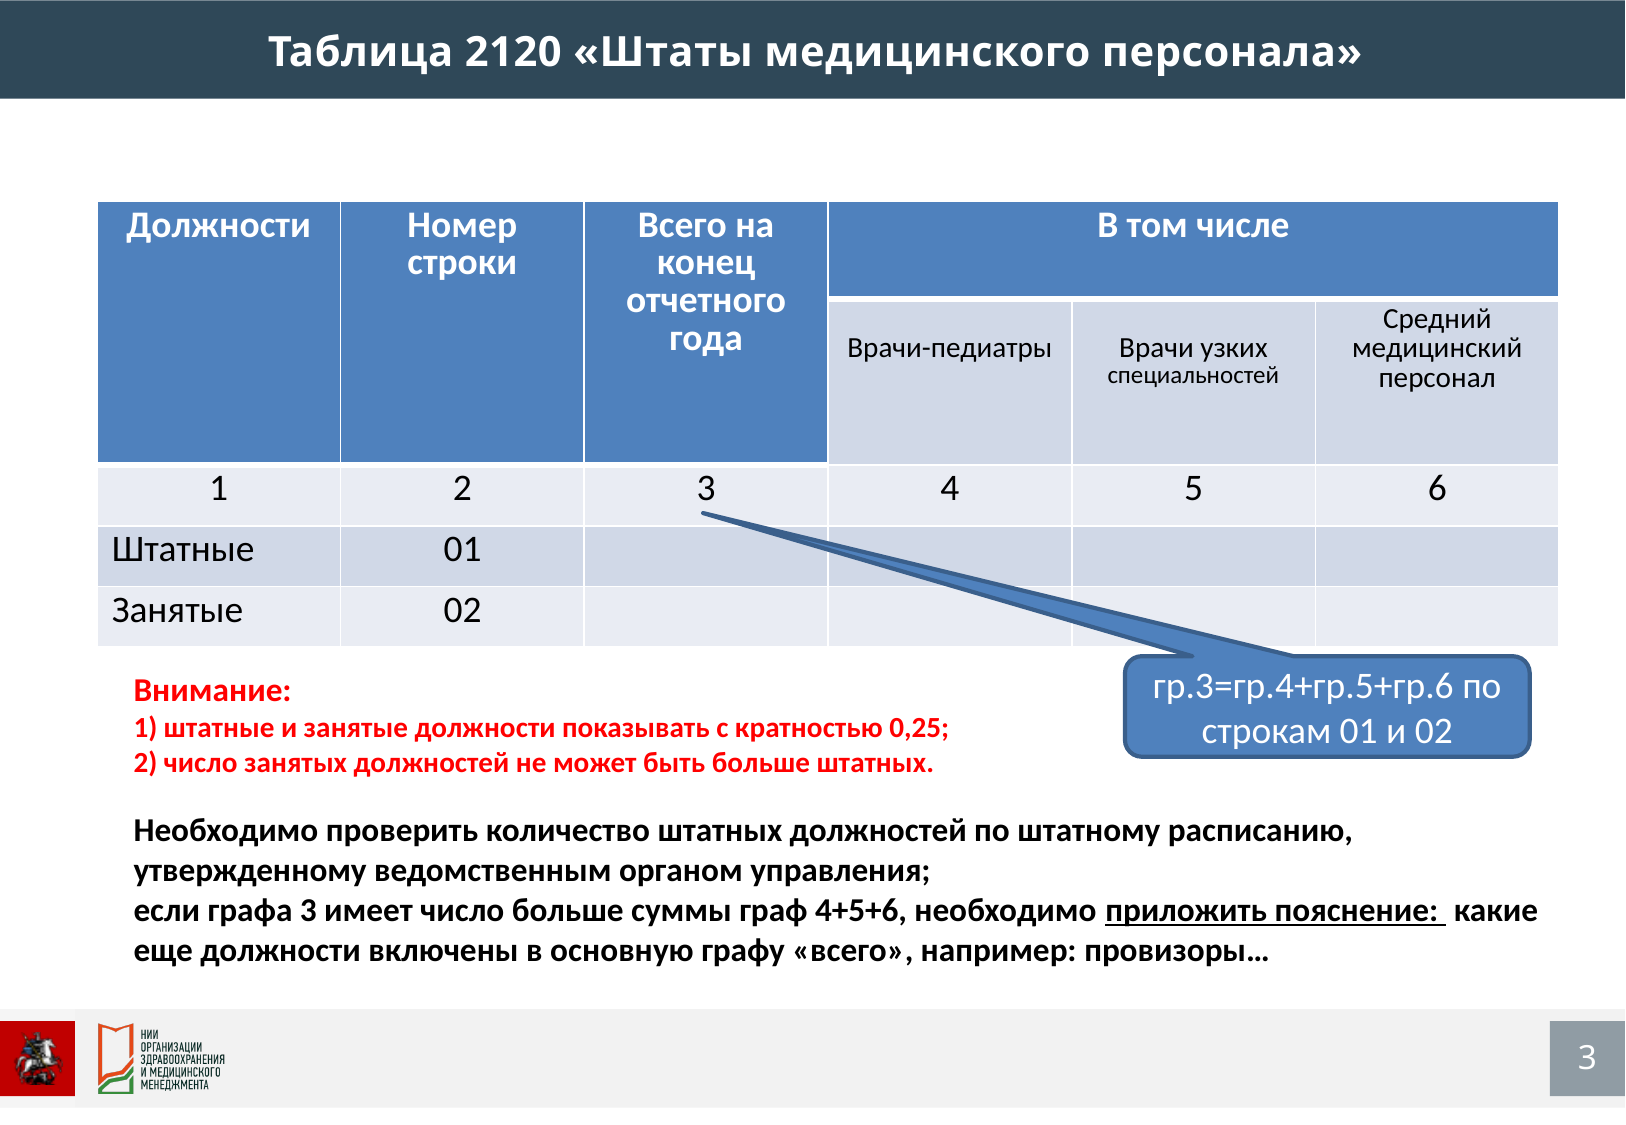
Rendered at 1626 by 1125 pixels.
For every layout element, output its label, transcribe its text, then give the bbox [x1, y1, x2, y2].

table_cell 1 [98, 468, 340, 525]
table_cell [585, 587, 827, 646]
table_cell [1316, 527, 1558, 586]
table_cell 01 [341, 527, 583, 586]
table_cell 5 [1073, 466, 1315, 525]
table_header Номер строки [341, 202, 583, 462]
text_box гр.3=гр.4+гр.5+гр.6 по строкам 01 и 02 [701, 511, 1532, 759]
table_header В том числе [829, 202, 1558, 296]
table_cell [829, 527, 1071, 586]
table_cell [1073, 527, 1315, 586]
table_cell 6 [1316, 466, 1558, 525]
table_header Должности [98, 202, 340, 462]
table_cell Врачи-педиатры [829, 302, 1071, 464]
table_header Всего на конец отчетного года [585, 202, 827, 462]
table_cell 4 [829, 466, 1071, 525]
table_cell 3 [585, 468, 827, 525]
table_cell 2 [341, 468, 583, 525]
table_cell Штатные [98, 527, 340, 586]
list Таблица 2120 «Штаты медицинского персонала» [97, 0, 1534, 99]
table_cell [585, 527, 827, 586]
table_cell Врачи узких специальностей [1073, 302, 1315, 464]
text_box Внимание: 1) штатные и занятые должности показывать с кратностью 0,25; 2) число занятых должностей не может быть больше штатных. Необходимо проверить количество штатных должностей по штатному расписанию, утвержденному ведомственным органом управления; если графа 3 имеет число больше суммы граф 4+5+6, необходимо приложить пояснение: какие еще должности включены в основную графу «всего», например: провизоры… [118, 660, 1569, 1016]
table_cell [1073, 587, 1315, 646]
table_cell [829, 587, 1071, 646]
table_cell Занятые [98, 587, 340, 646]
table_cell [1316, 587, 1558, 646]
table_cell 02 [341, 587, 583, 646]
table_cell Средний медицинский персонал [1316, 302, 1558, 464]
